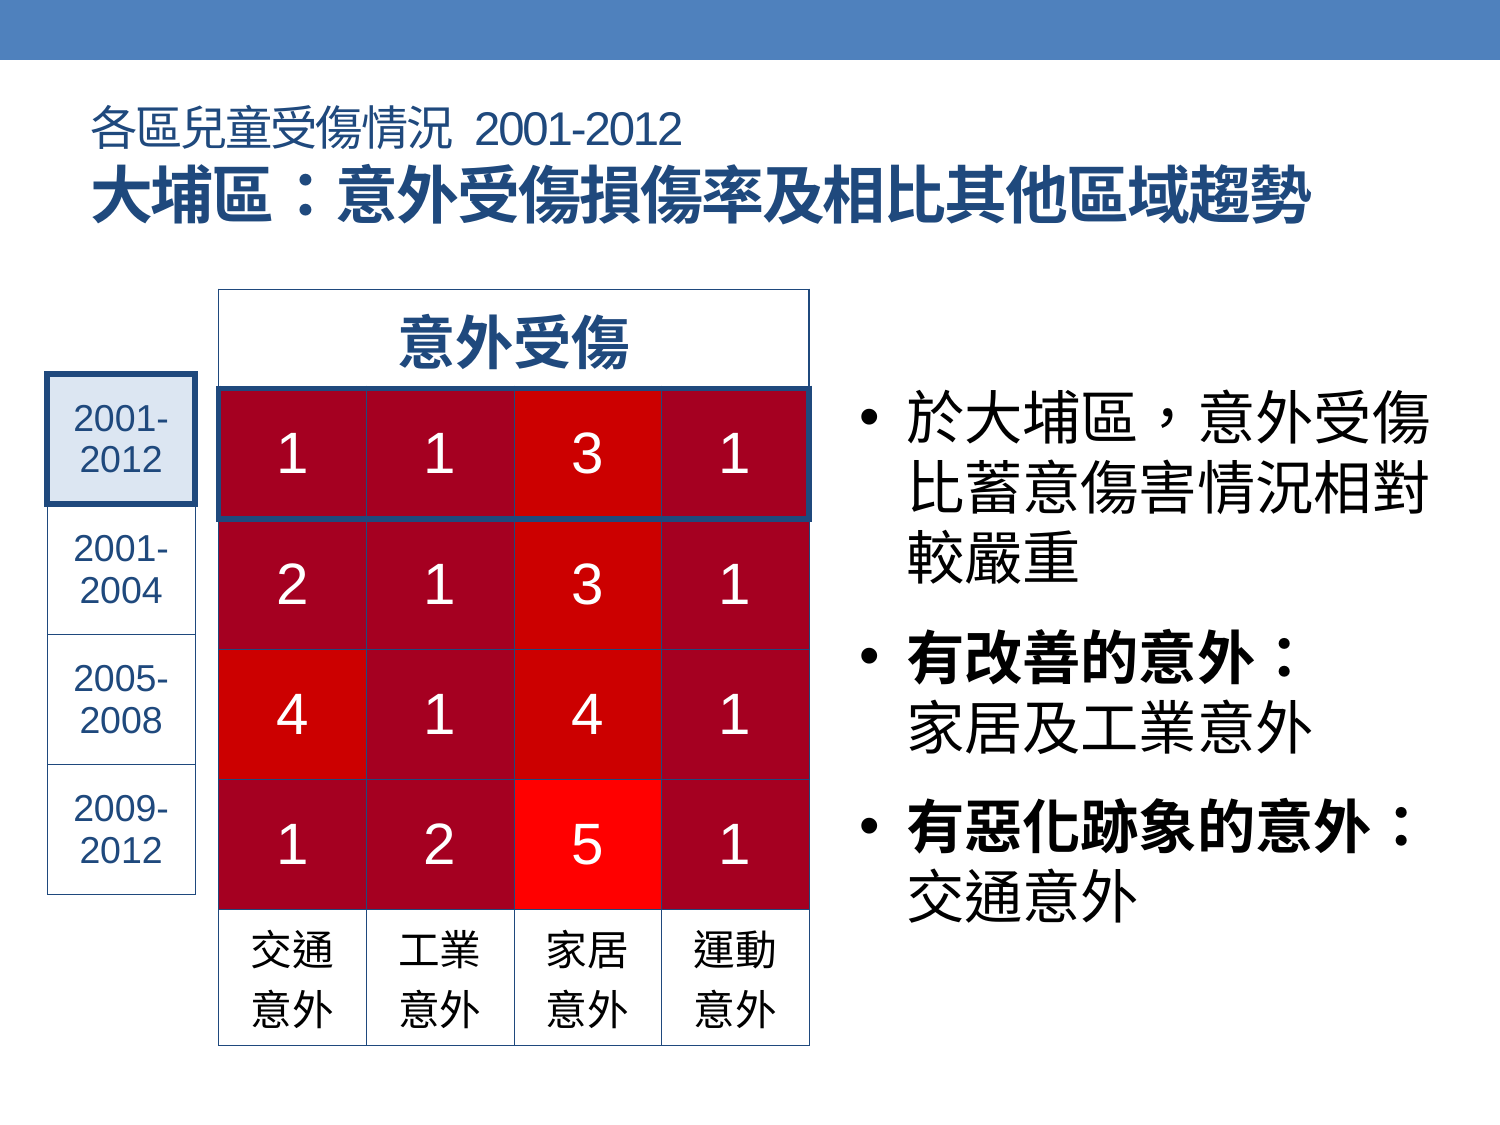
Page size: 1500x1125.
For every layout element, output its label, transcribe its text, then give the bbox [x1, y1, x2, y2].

table_cell 3 [515, 522, 661, 649]
table_cell 2009-2012 [48, 765, 195, 894]
table_cell 1 [662, 780, 809, 909]
table_cell 工業意外 [367, 910, 514, 1045]
table_cell 2 [367, 780, 514, 909]
table_cell 運動意外 [662, 910, 809, 1045]
table_cell 5 [515, 780, 661, 909]
table_cell 2001-2004 [48, 507, 195, 634]
table_header 意外受傷 [219, 290, 808, 386]
table_cell 2 [219, 522, 366, 649]
table_cell 交通意外 [219, 910, 366, 1045]
table_cell 家居意外 [515, 910, 661, 1045]
table_cell 1 [219, 780, 366, 909]
table_cell 1 [367, 522, 514, 649]
table_cell 4 [515, 650, 661, 779]
text_box 於大埔區，意外受傷比蓄意傷害情況相對較嚴重 有改善的意外： 家居及工業意外 有惡化跡象的意外： 交通意外 [844, 373, 1459, 938]
table_cell 1 [367, 650, 514, 779]
table_cell 1 [662, 522, 809, 649]
table_cell 4 [219, 650, 366, 779]
table_cell 2005-2008 [48, 635, 195, 764]
title 各區兒童受傷情況 2001-2012 大埔區：意外受傷損傷率及相比其他區域趨勢 [75, 89, 1425, 282]
table_cell 3 [515, 391, 661, 516]
table_cell 1 [662, 650, 809, 779]
table_cell 1 [221, 391, 366, 516]
table_cell 1 [367, 391, 514, 516]
table_header 2001-2012 [50, 377, 192, 501]
table_cell 1 [662, 391, 806, 516]
